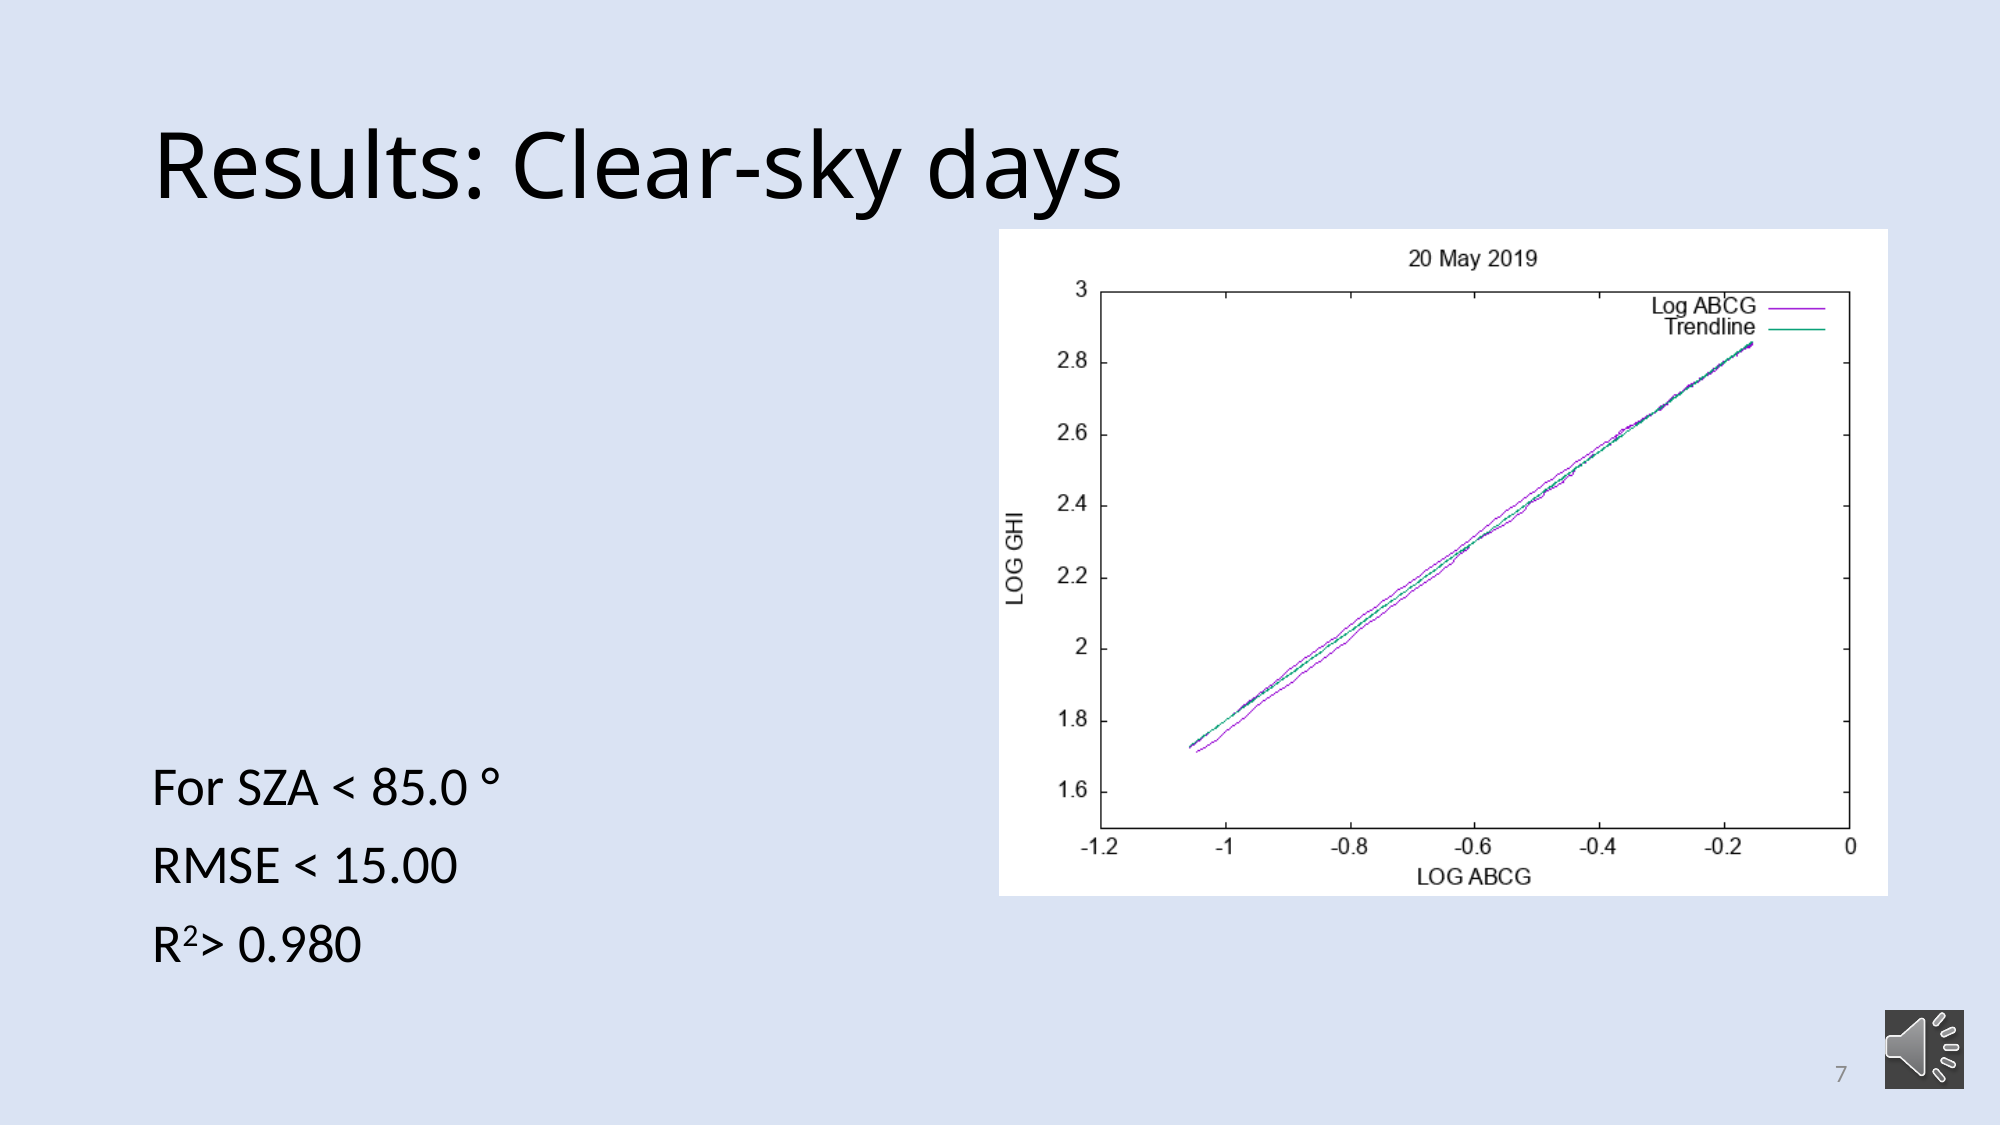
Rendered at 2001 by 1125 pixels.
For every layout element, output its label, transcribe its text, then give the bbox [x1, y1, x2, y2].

picture [999, 229, 1888, 896]
title Results: Clear-sky days [137, 59, 1863, 278]
picture [1884, 1009, 1965, 1090]
slide_number 7 [1412, 1042, 1863, 1103]
